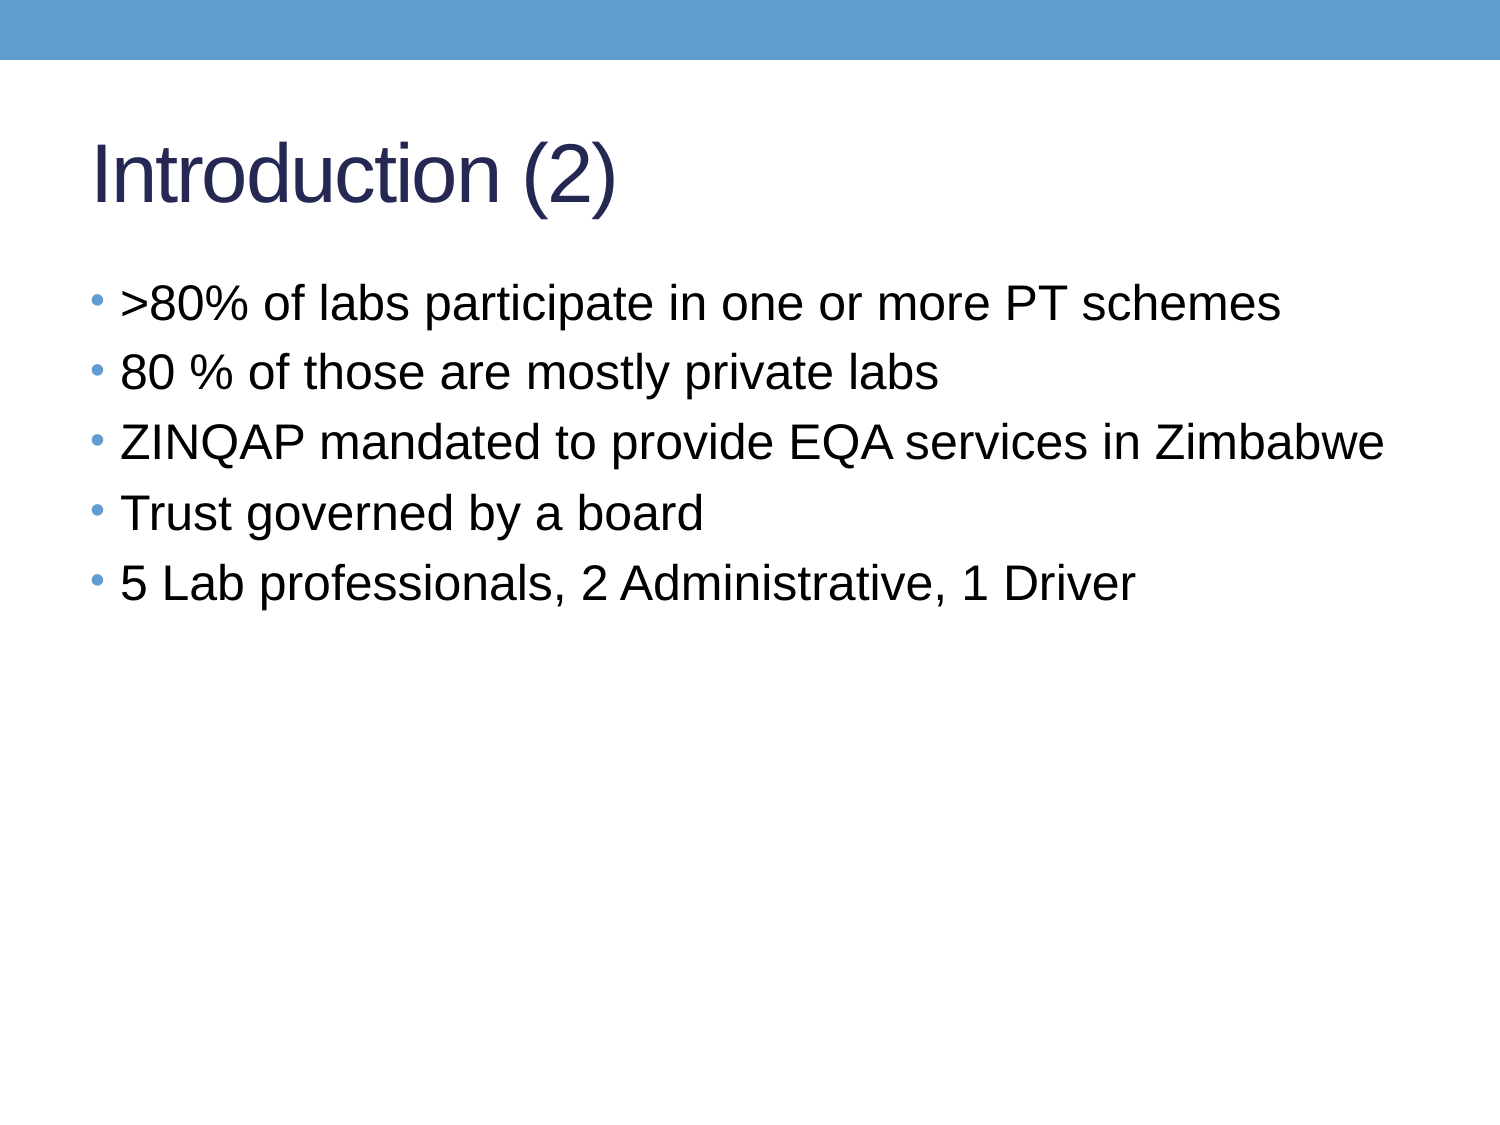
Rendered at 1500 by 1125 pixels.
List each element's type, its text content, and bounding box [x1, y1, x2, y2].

title Introduction (2) [75, 87, 1425, 250]
list >80% of labs participate in one or more PT schemes 80 % of those are mostly private labs ZINQAP mandated to provide EQA services in Zimbabwe Trust governed by a board 5 Lab professionals, 2 Administrative, 1 Driver [75, 262, 1425, 1063]
